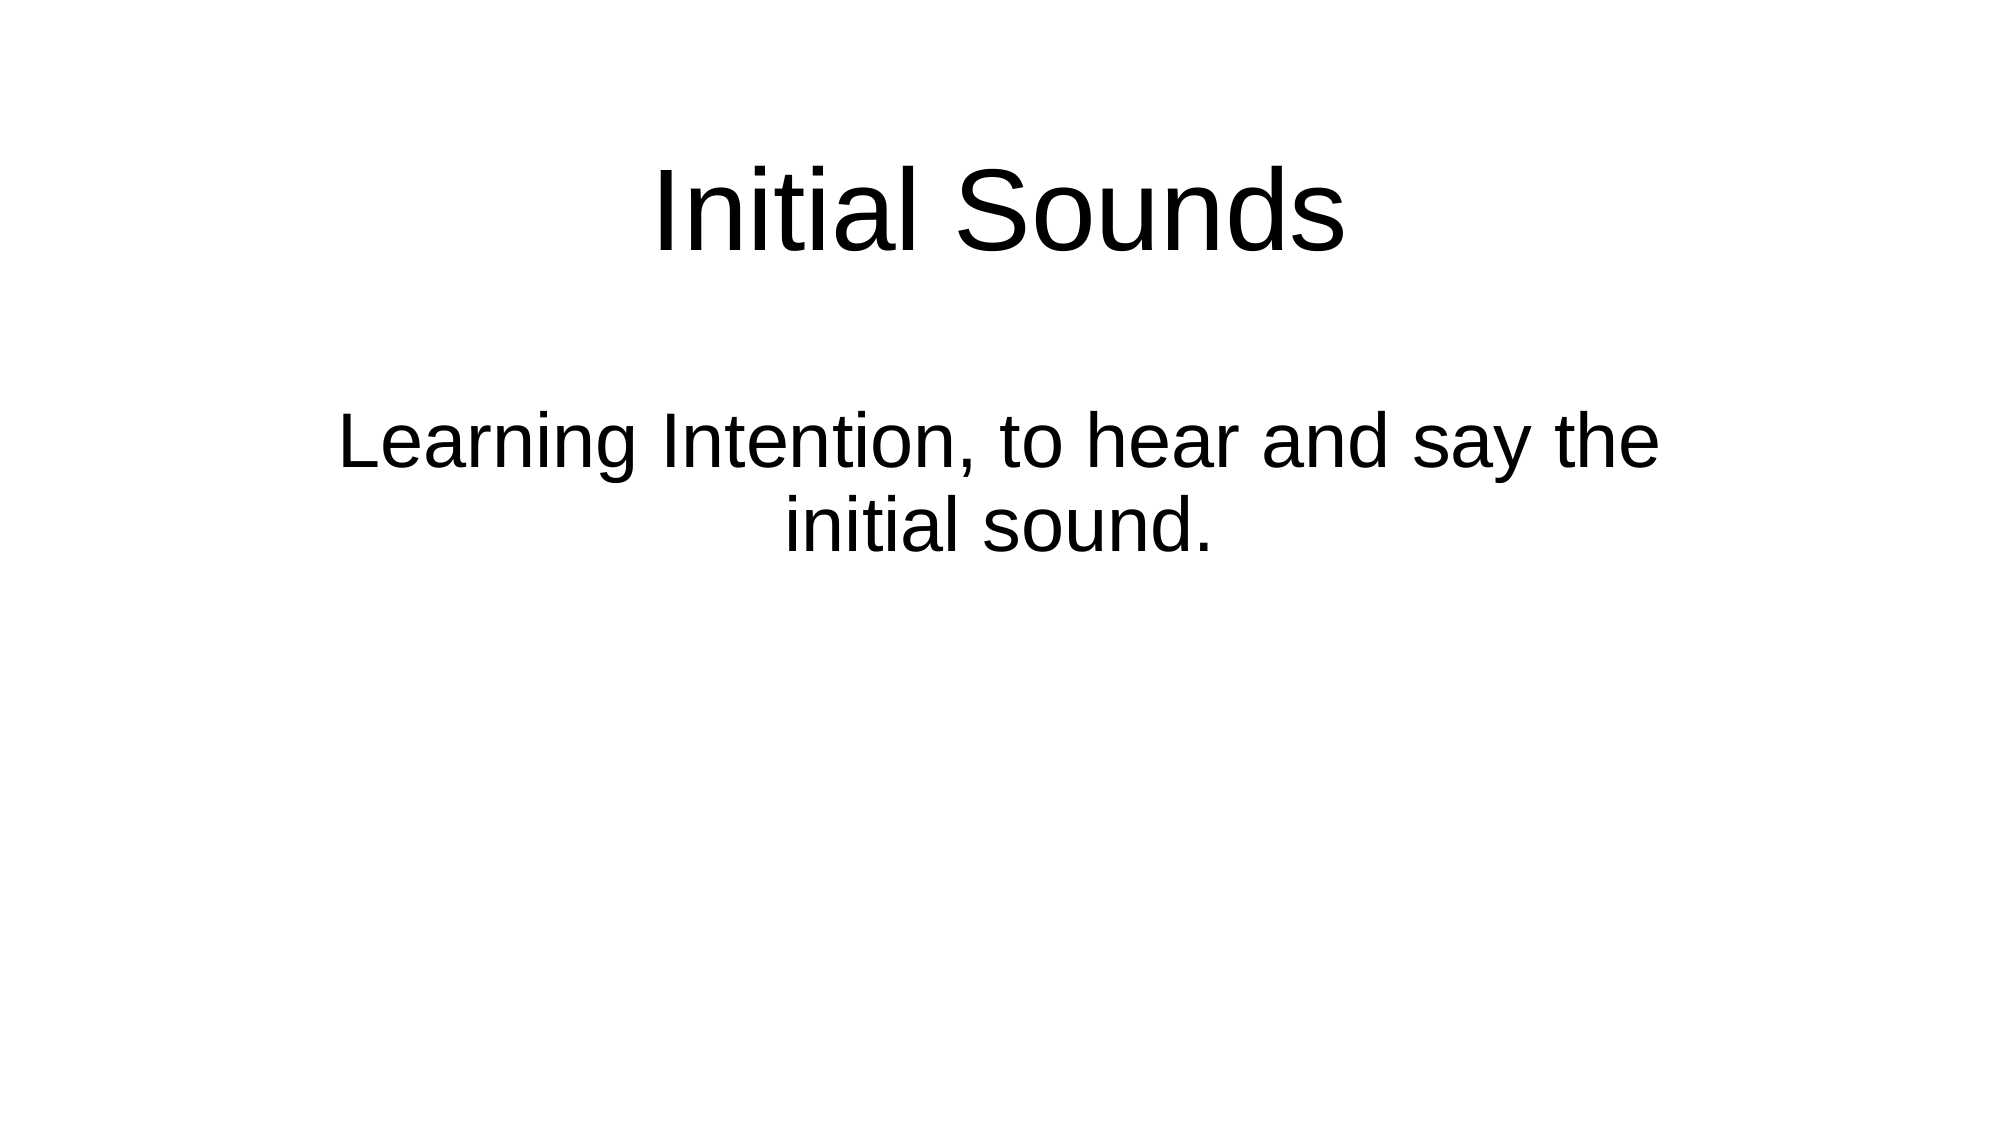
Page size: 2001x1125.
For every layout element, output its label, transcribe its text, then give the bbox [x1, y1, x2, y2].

title Initial Sounds Learning Intention, to hear and say the initial sound. [249, 141, 1750, 576]
